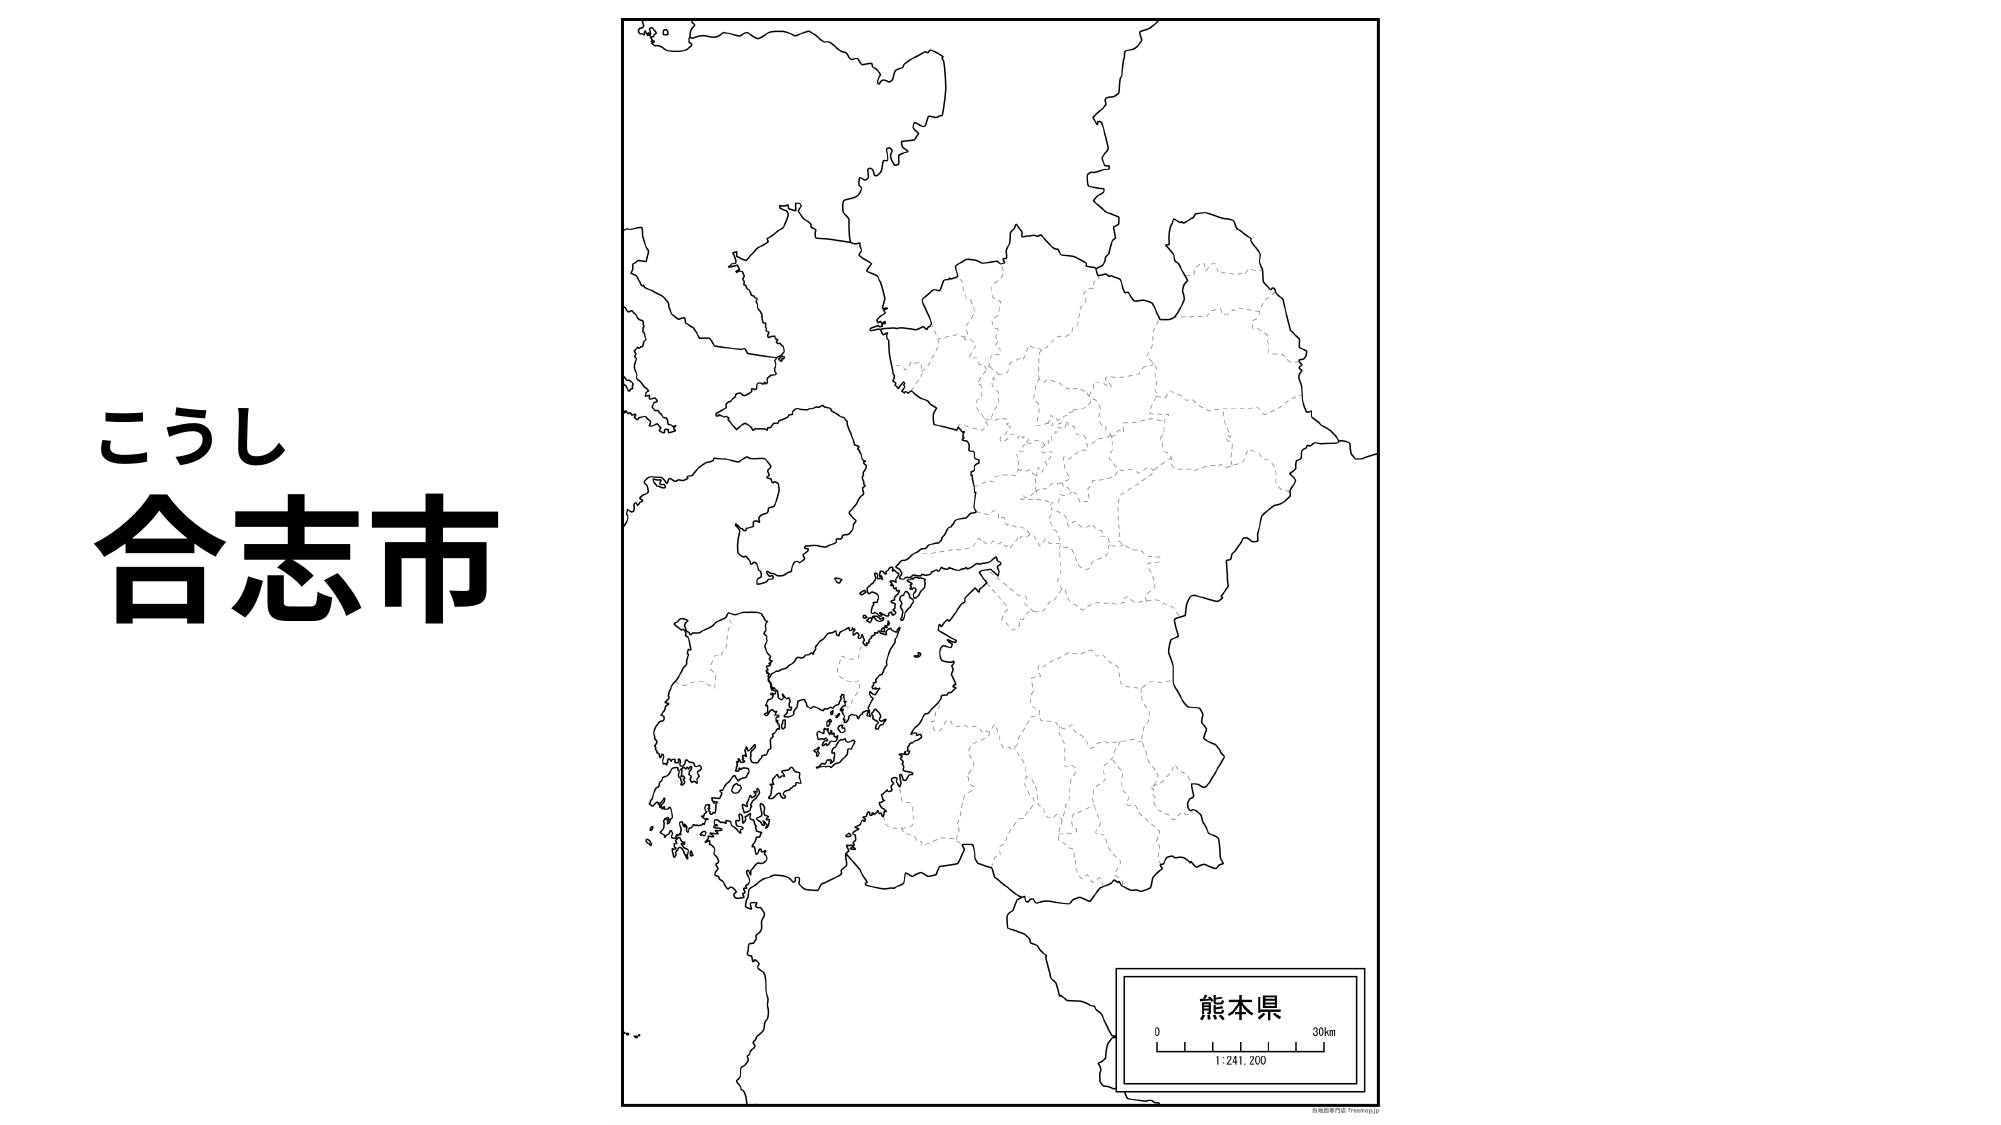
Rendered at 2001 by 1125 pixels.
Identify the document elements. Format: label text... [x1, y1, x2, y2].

text_box こうし 合志市 [76, 387, 602, 647]
picture [602, 0, 1398, 1125]
